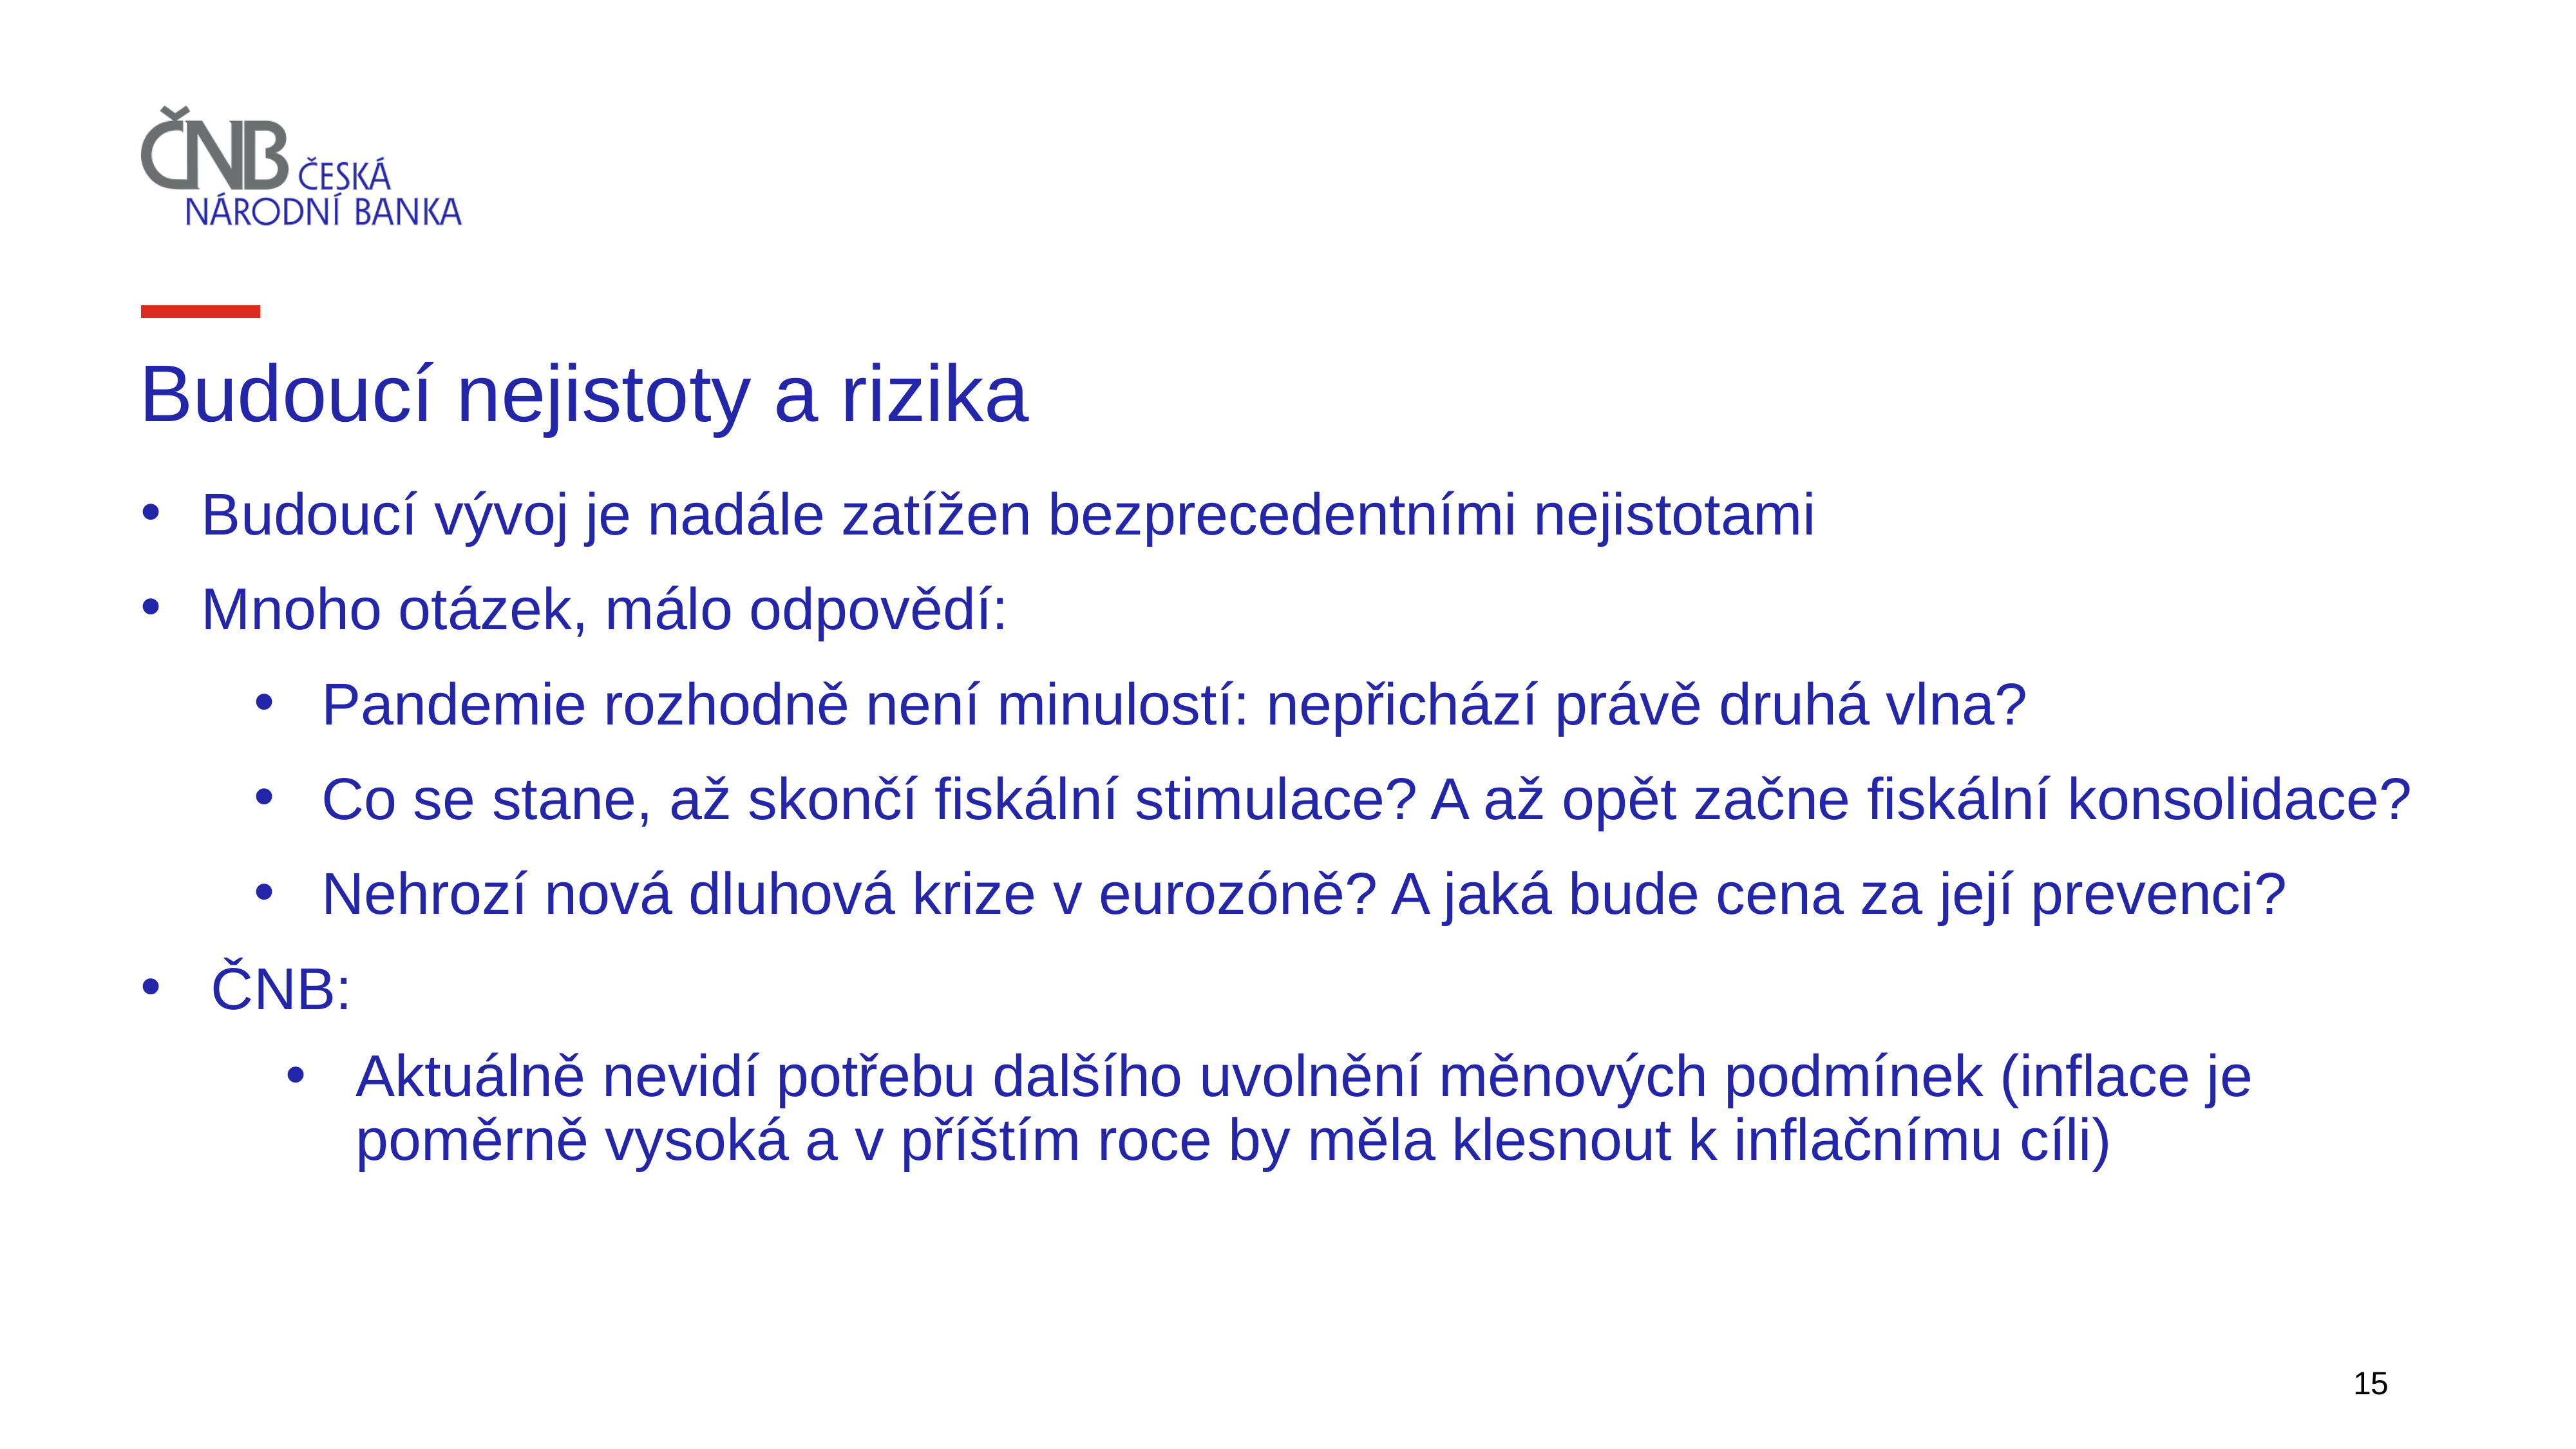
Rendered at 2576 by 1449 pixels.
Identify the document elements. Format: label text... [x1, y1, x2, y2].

text_box Budoucí vývoj je nadále zatížen bezprecedentními nejistotami Mnoho otázek, málo odpovědí: Pandemie rozhodně není minulostí: nepřichází právě druhá vlna? Co se stane, až skončí fiskální stimulace? A až opět začne fiskální konsolidace? Nehrozí nová dluhová krize v eurozóně? A jaká bude cena za její prevenci? ČNB: Aktuálně nevidí potřebu dalšího uvolnění měnových podmínek (inflace je poměrně vysoká a v příštím roce by měla klesnout k inflačnímu cíli) [141, 475, 2472, 1249]
slide_number 15 [1819, 1343, 2399, 1421]
picture [141, 106, 463, 225]
text_box Budoucí nejistoty a rizika [139, 341, 1978, 536]
